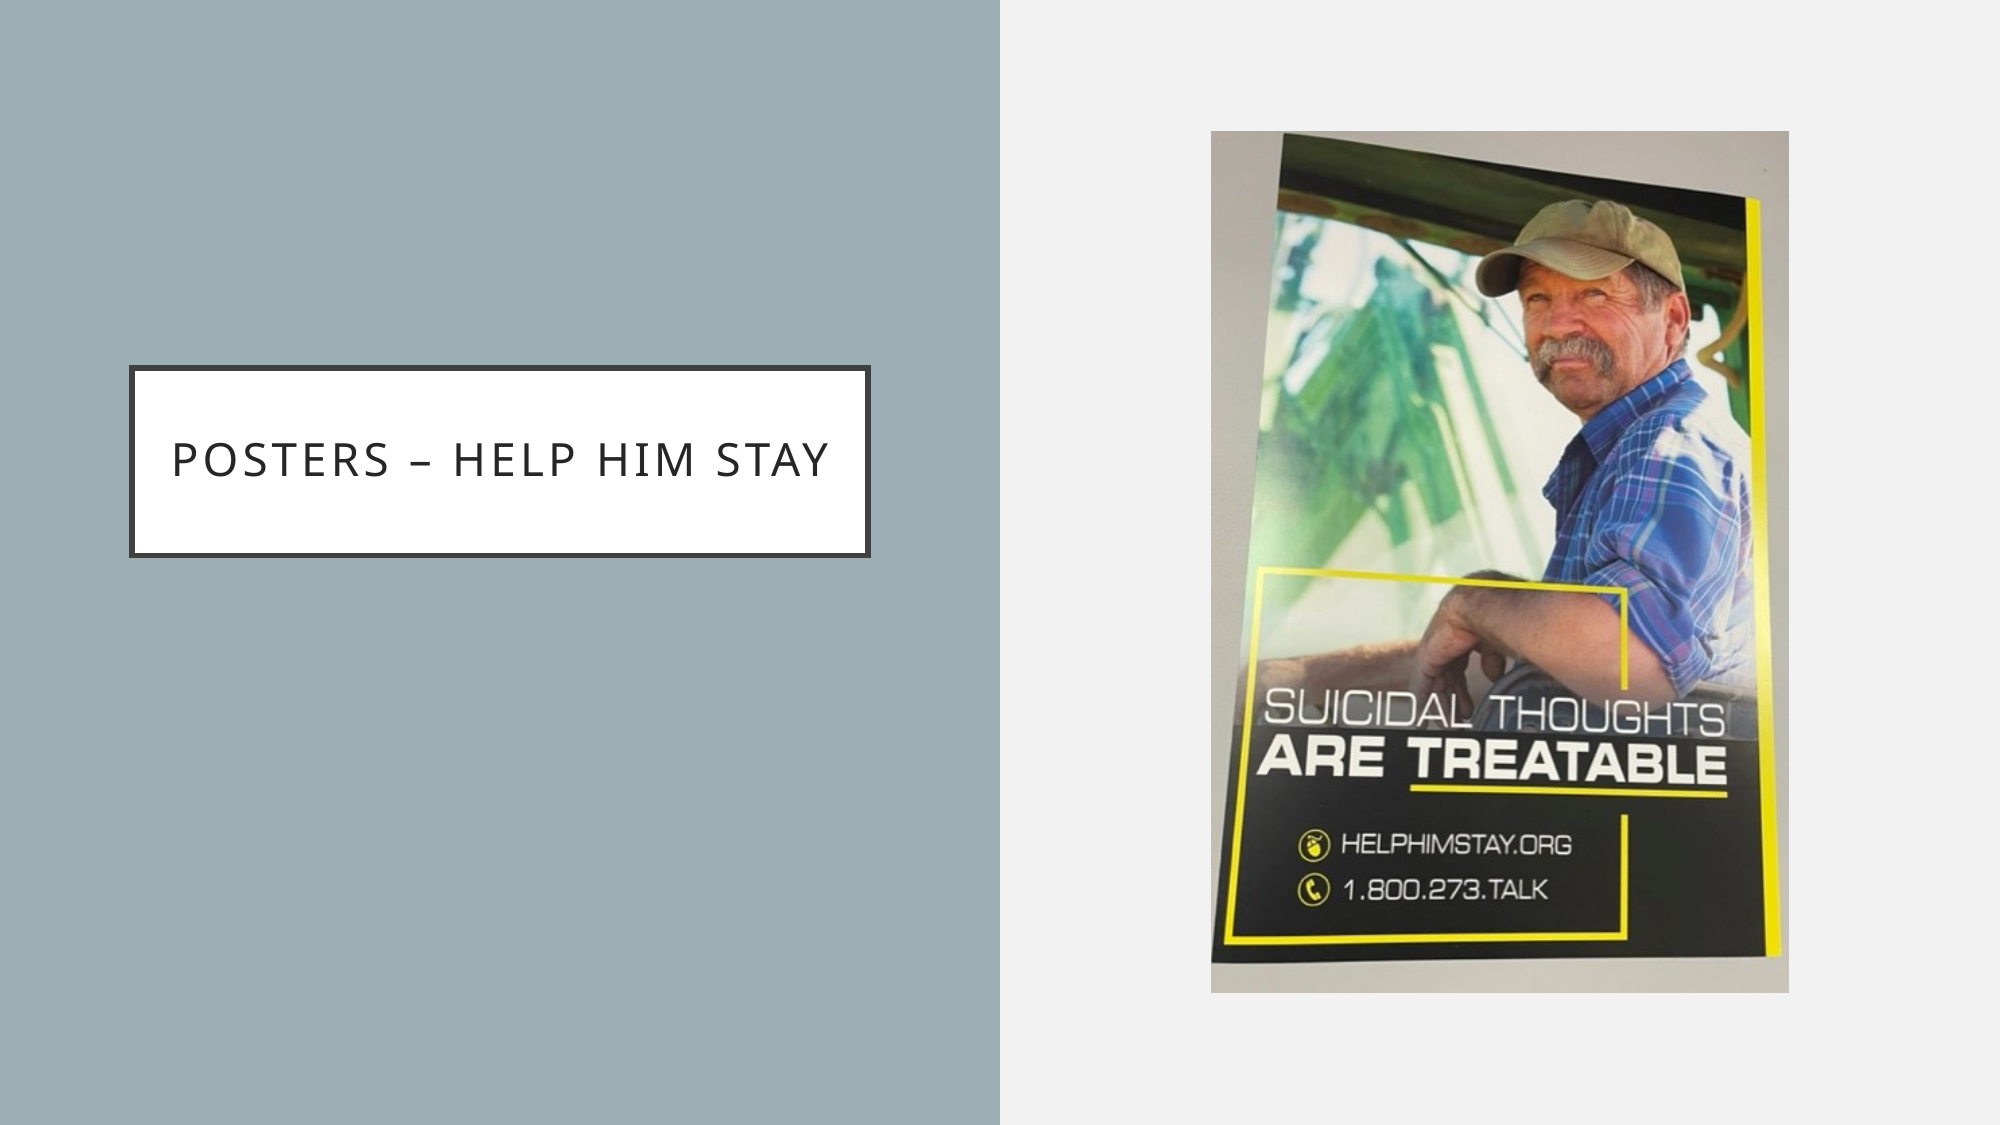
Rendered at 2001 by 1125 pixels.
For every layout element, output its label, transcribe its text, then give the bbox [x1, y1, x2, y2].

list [1211, 132, 1789, 993]
title Posters – Help Him Stay [129, 365, 871, 558]
